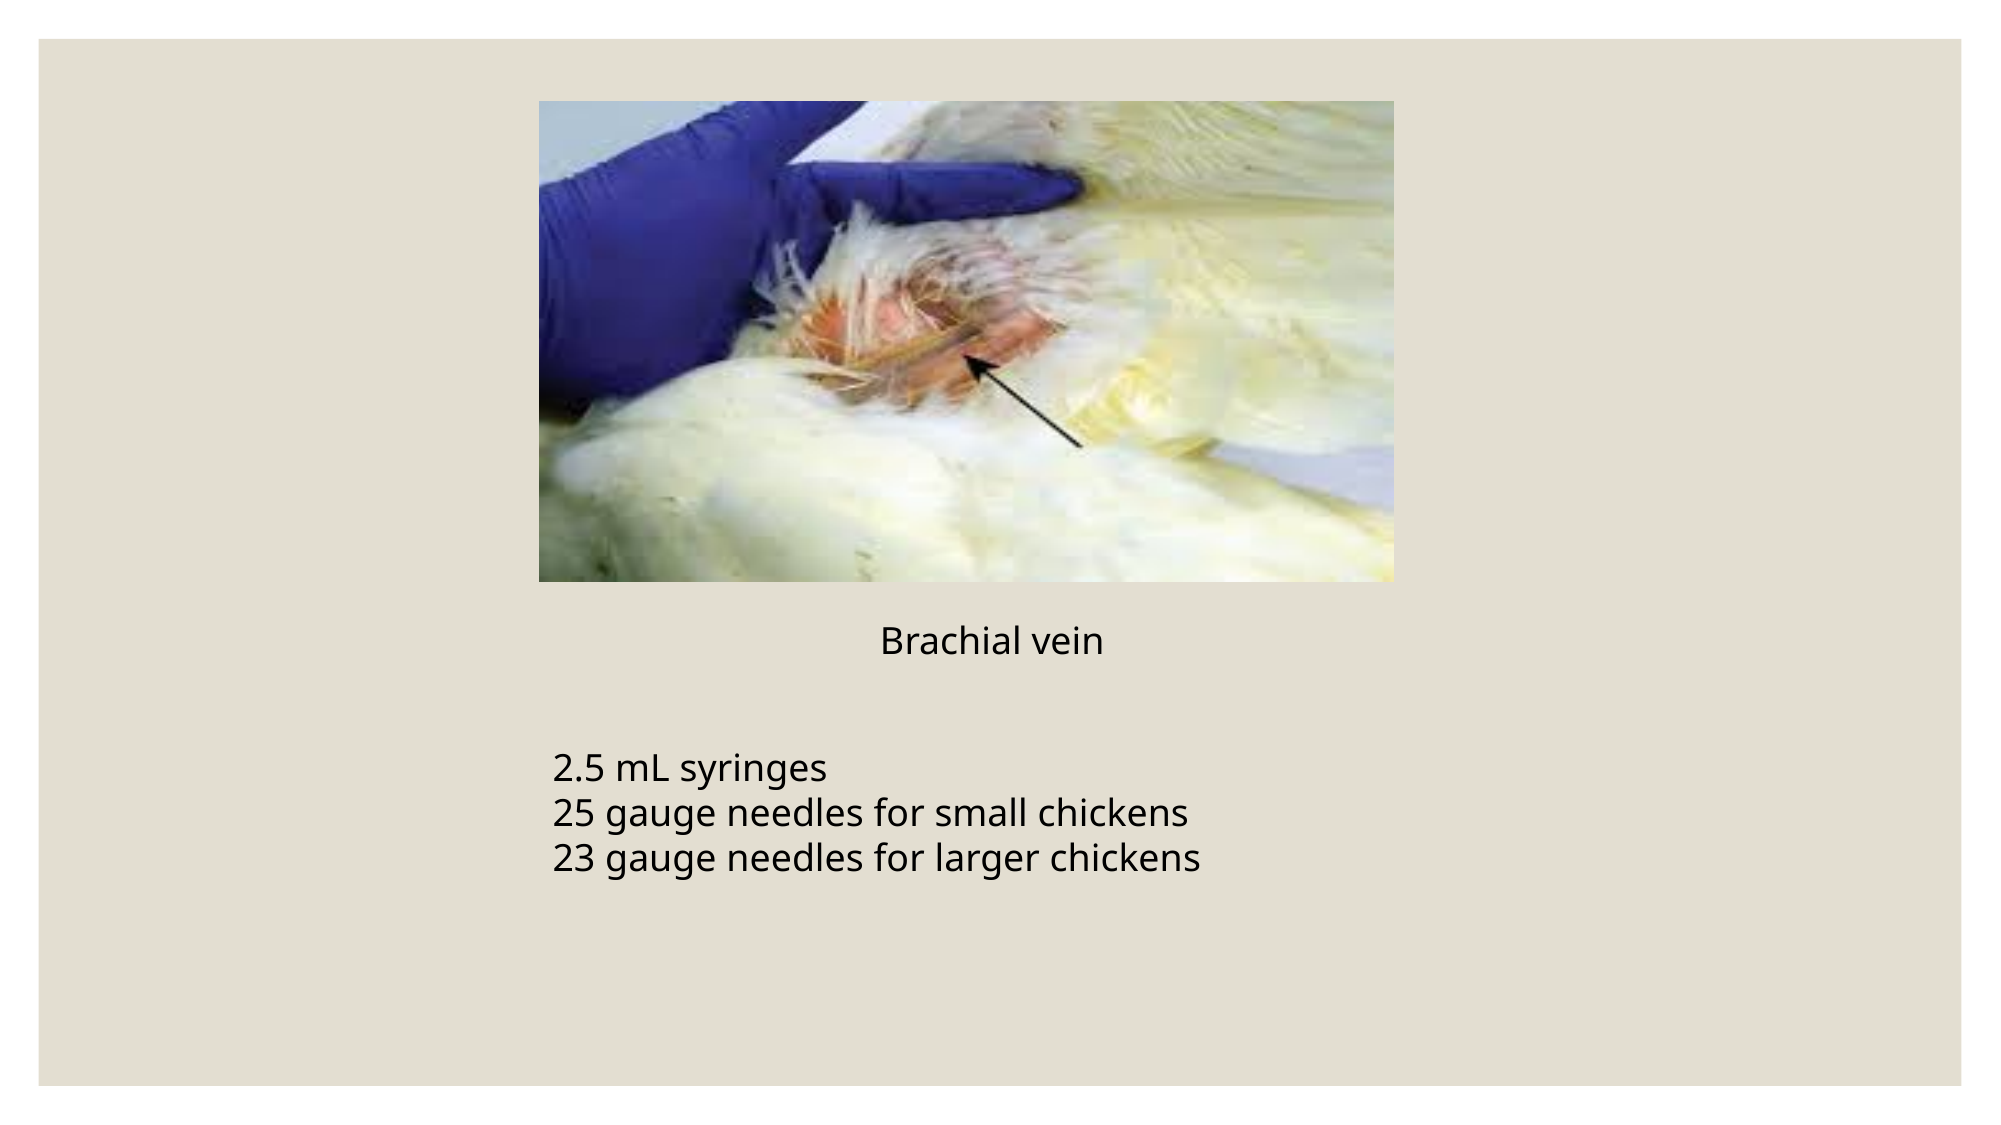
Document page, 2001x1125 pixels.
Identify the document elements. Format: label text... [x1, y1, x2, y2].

picture [539, 101, 1394, 582]
text_box Brachial vein [865, 609, 1120, 670]
text_box 2.5 mL syringes 25 gauge needles for small chickens 23 gauge needles for larger chickens [537, 736, 1538, 886]
